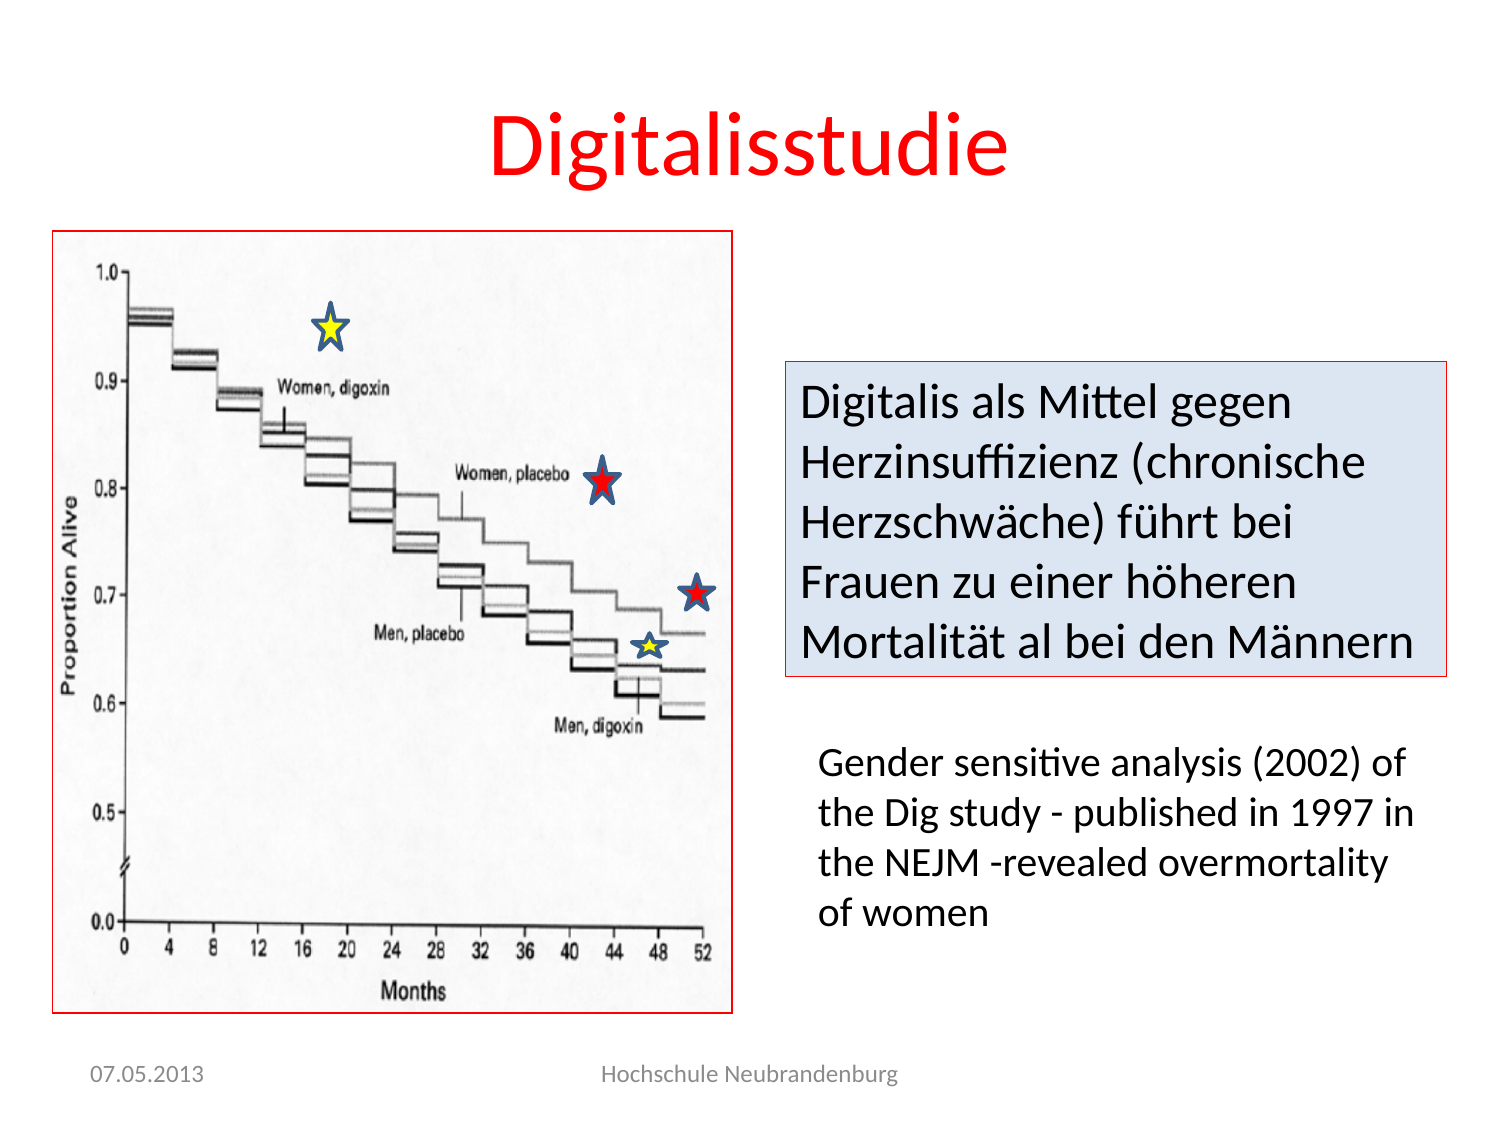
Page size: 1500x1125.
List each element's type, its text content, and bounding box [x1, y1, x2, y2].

picture [54, 962, 731, 1011]
text_box Digitalis als Mittel gegen Herzinsuffizienz (chronische Herzschwäche) führt bei Frauen zu einer höheren Mortalität al bei den Männern [788, 361, 1447, 677]
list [1, 282, 783, 962]
footer Hochschule Neubrandenburg [512, 1042, 988, 1103]
picture [54, 232, 731, 282]
title Digitalisstudie [75, 45, 1425, 233]
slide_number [75, 1042, 425, 1103]
text_box Gender sensitive analysis (2002) of the Dig study - published in 1997 in the NEJM -revealed overmortality of women [803, 727, 1447, 943]
